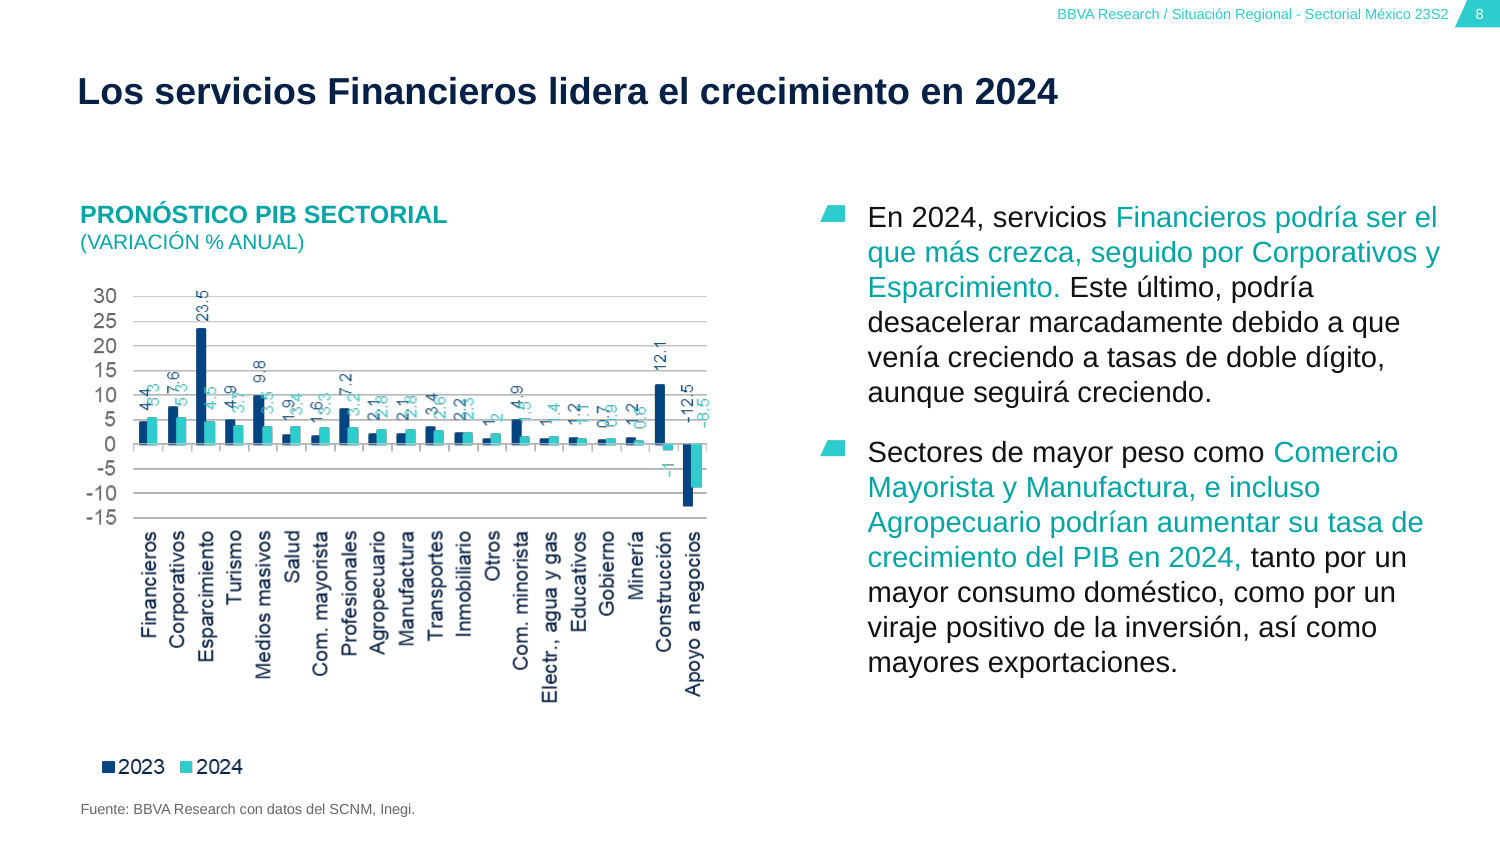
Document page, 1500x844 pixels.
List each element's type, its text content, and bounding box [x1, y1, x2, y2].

picture [79, 284, 731, 782]
text_box Fuente: BBVA Research con datos del SCNM, Inegi. [80, 782, 758, 818]
title Los servicios Financieros lidera el crecimiento en 2024 [77, 66, 1473, 123]
text_box PRONÓSTICO PIB SECTORIAL (VARIACIÓN % ANUAL) [80, 198, 730, 264]
text_box En 2024, servicios Financieros podría ser el que más crezca, seguido por Corporativos y Esparcimiento. Este último, podría desacelerar marcadamente debido a que venía creciendo a tasas de doble dígito, aunque seguirá creciendo. Sectores de mayor peso como Comercio Mayorista y Manufactura, e incluso Agropecuario podrían aumentar su tasa de crecimiento del PIB en 2024, tanto por un mayor consumo doméstico, como por un viraje positivo de la inversión, así como mayores exportaciones. [820, 198, 1465, 781]
picture [820, 440, 845, 461]
picture [820, 205, 845, 227]
